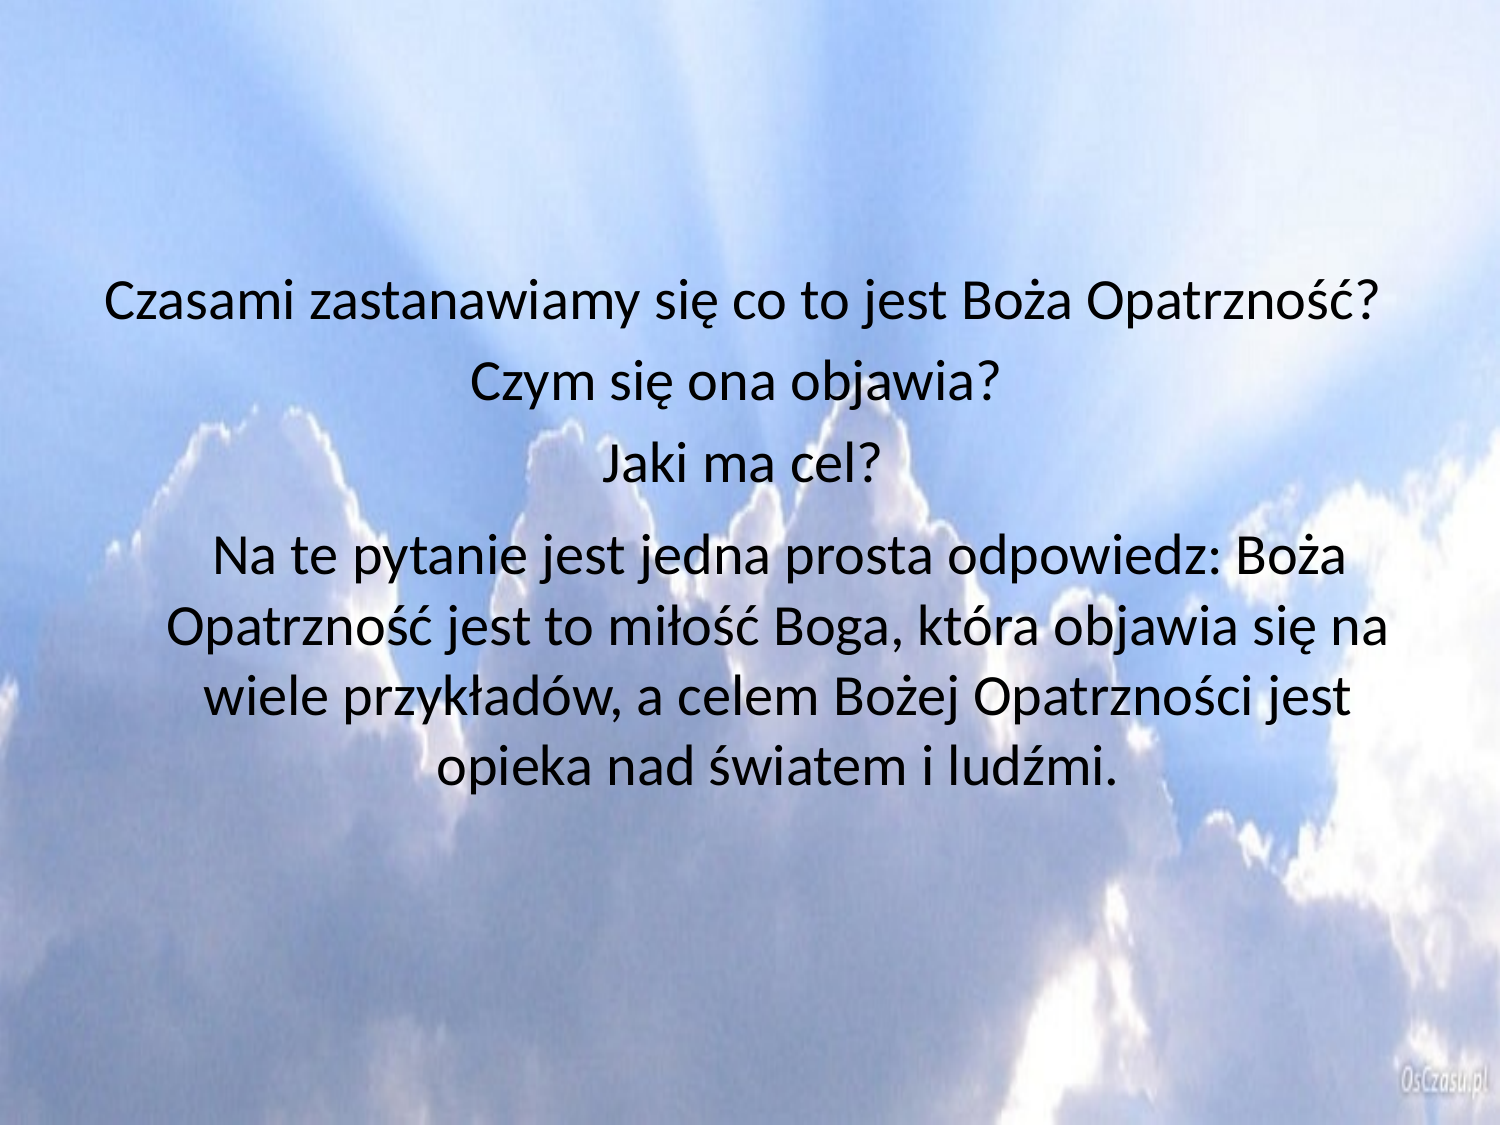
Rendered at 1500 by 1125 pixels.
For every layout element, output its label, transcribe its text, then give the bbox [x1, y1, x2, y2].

list Czasami zastanawiamy się co to jest Boża Opatrzność? Czym się ona objawia? Jaki ma cel? Na te pytanie jest jedna prosta odpowiedz: Boża Opatrzność jest to miłość Boga, która objawia się na wiele przykładów, a celem Bożej Opatrzności jest opieka nad światem i ludźmi. [75, 90, 1425, 1005]
picture [0, 0, 1500, 1125]
